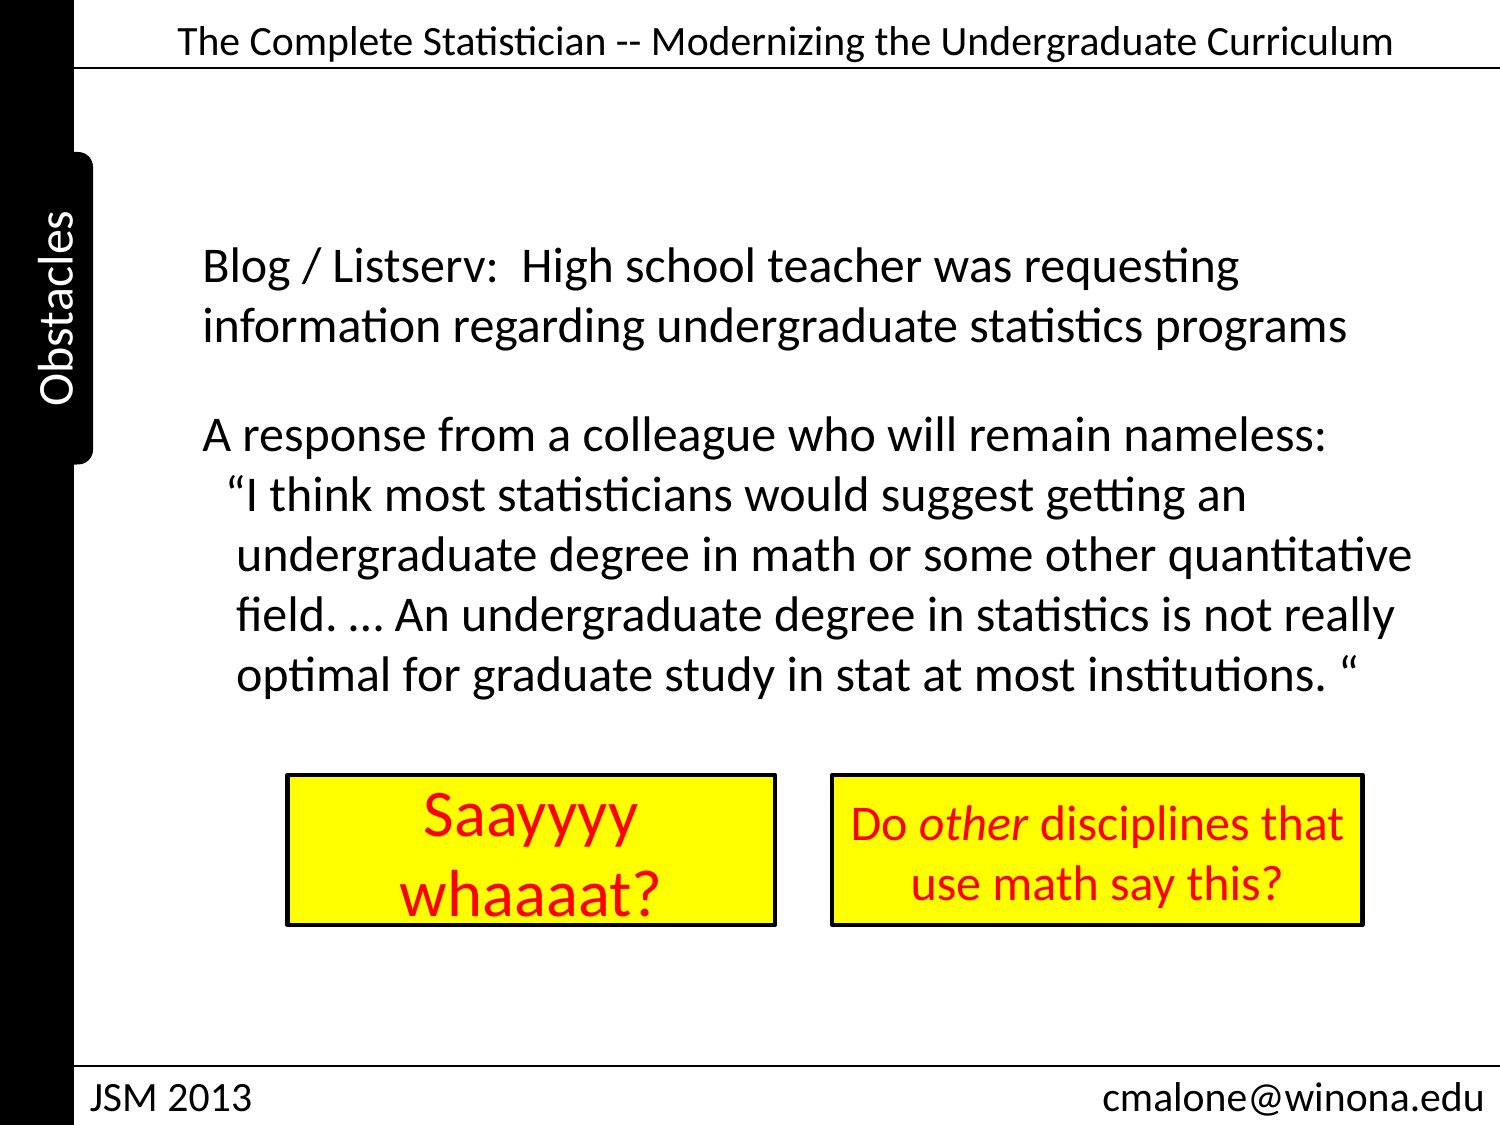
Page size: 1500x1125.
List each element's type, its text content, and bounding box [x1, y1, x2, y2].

text_box [0, 71, 74, 1065]
text_box Obstacles [11, 151, 94, 465]
text_box A response from a colleague who will remain nameless: “I think most statisticians would suggest getting an undergraduate degree in math or some other quantitative field. … An undergraduate degree in statistics is not really optimal for graduate study in stat at most institutions. “ [187, 394, 1450, 710]
text_box Do other disciplines that use math say this? [830, 773, 1365, 927]
text_box Blog / Listserv: High school teacher was requesting information regarding undergraduate statistics programs [187, 224, 1450, 360]
text_box Saayyyy whaaaat? [285, 773, 777, 927]
